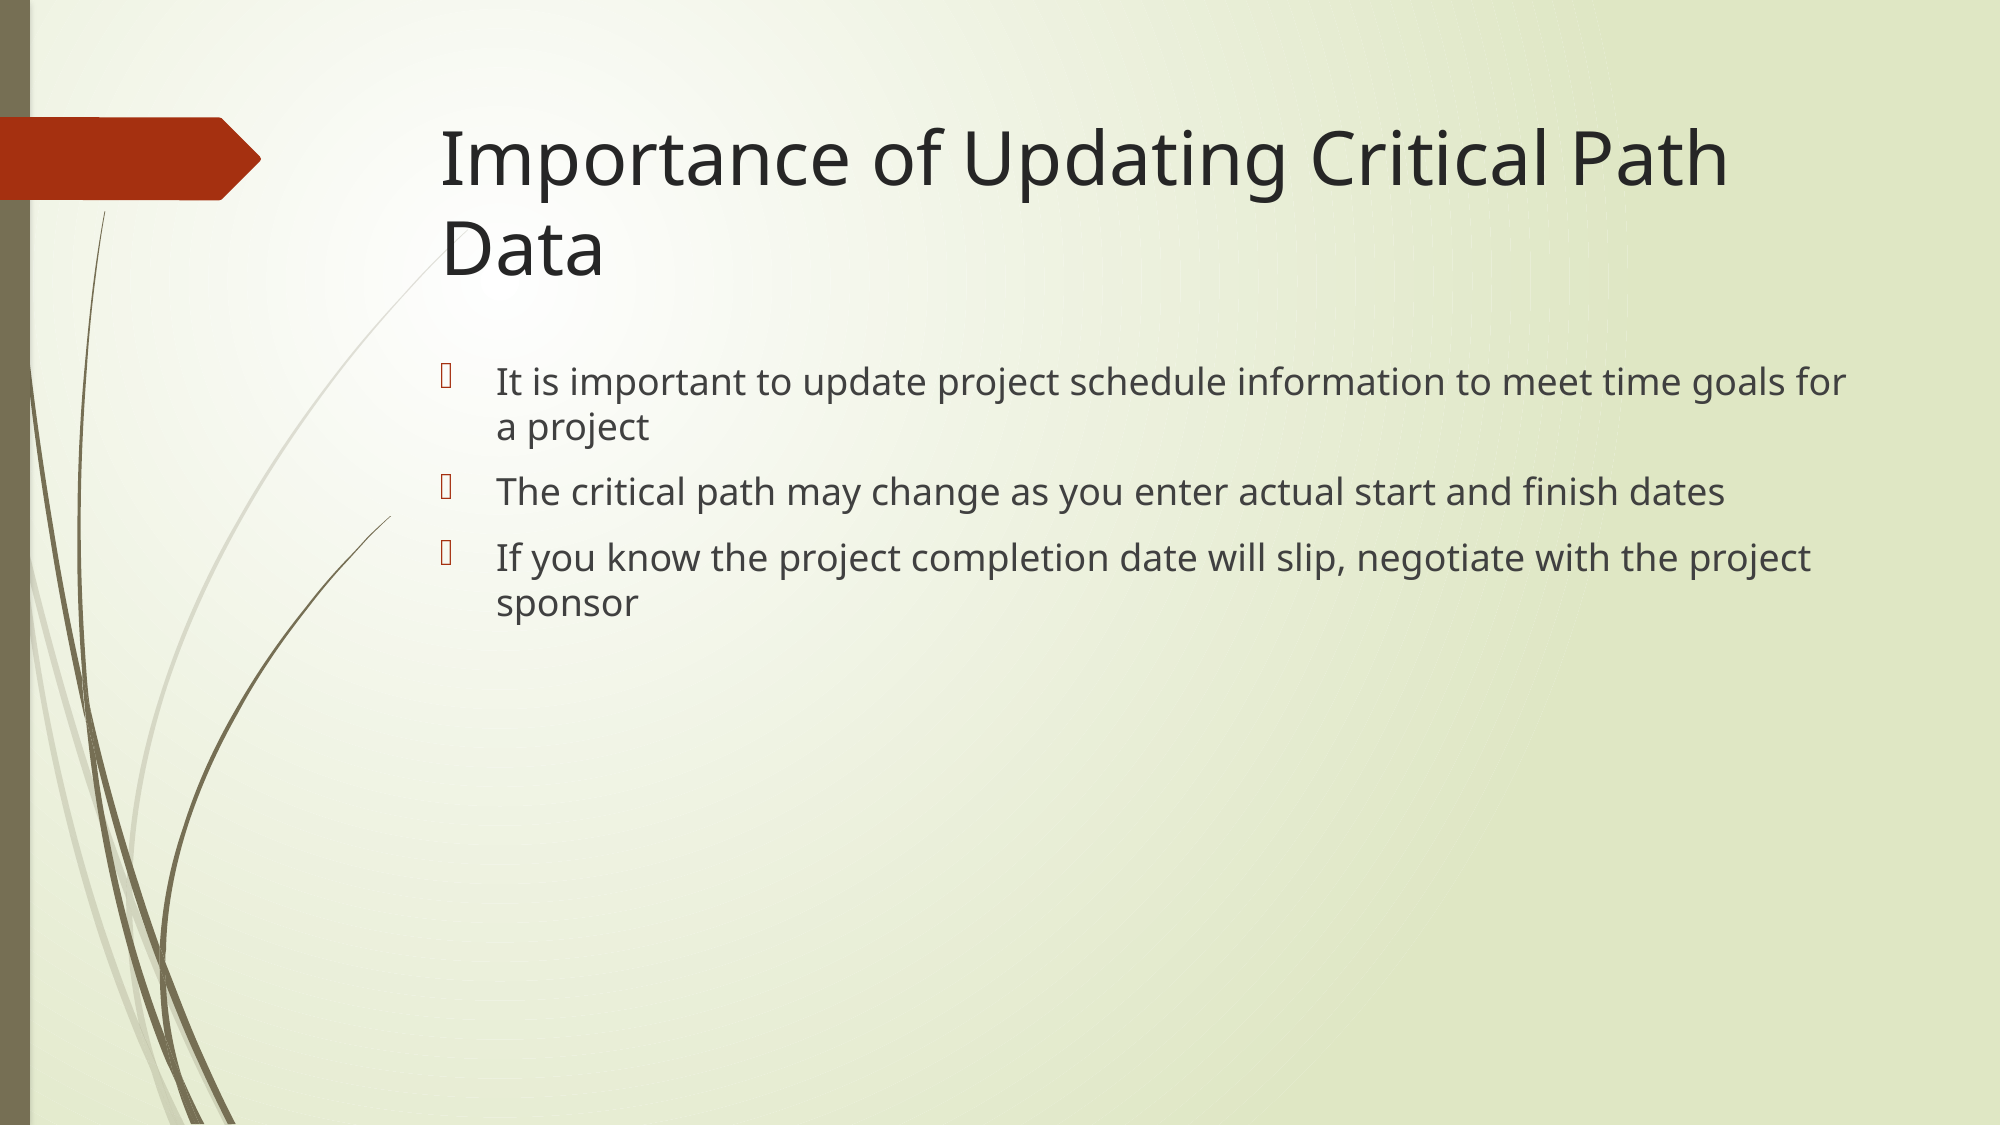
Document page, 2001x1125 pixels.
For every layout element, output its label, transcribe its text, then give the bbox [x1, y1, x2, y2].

title Importance of Updating Critical Path Data [425, 102, 1888, 313]
list It is important to update project schedule information to meet time goals for a project The critical path may change as you enter actual start and finish dates If you know the project completion date will slip, negotiate with the project sponsor [424, 350, 1888, 970]
